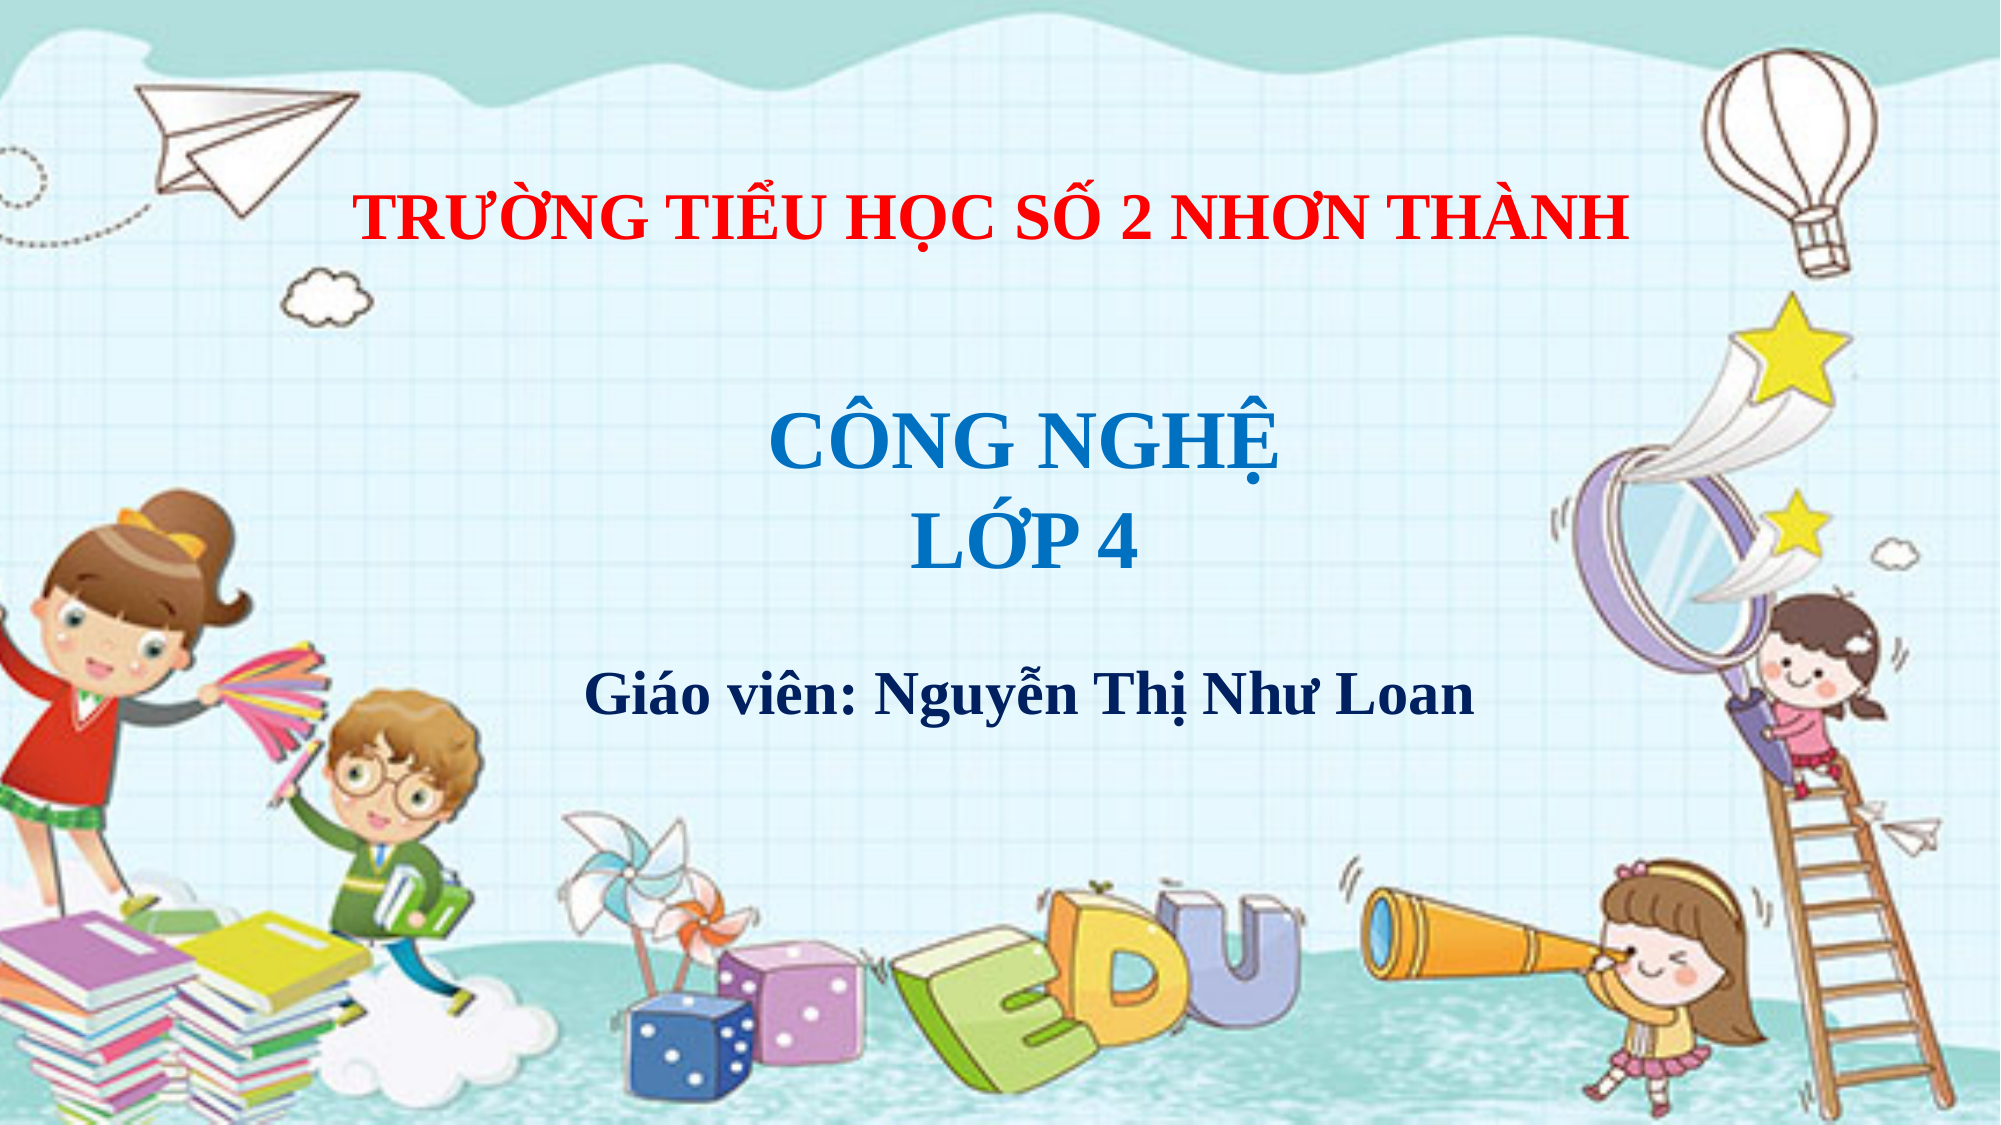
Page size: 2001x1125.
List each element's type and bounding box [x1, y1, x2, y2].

list [0, 0, 2000, 1125]
